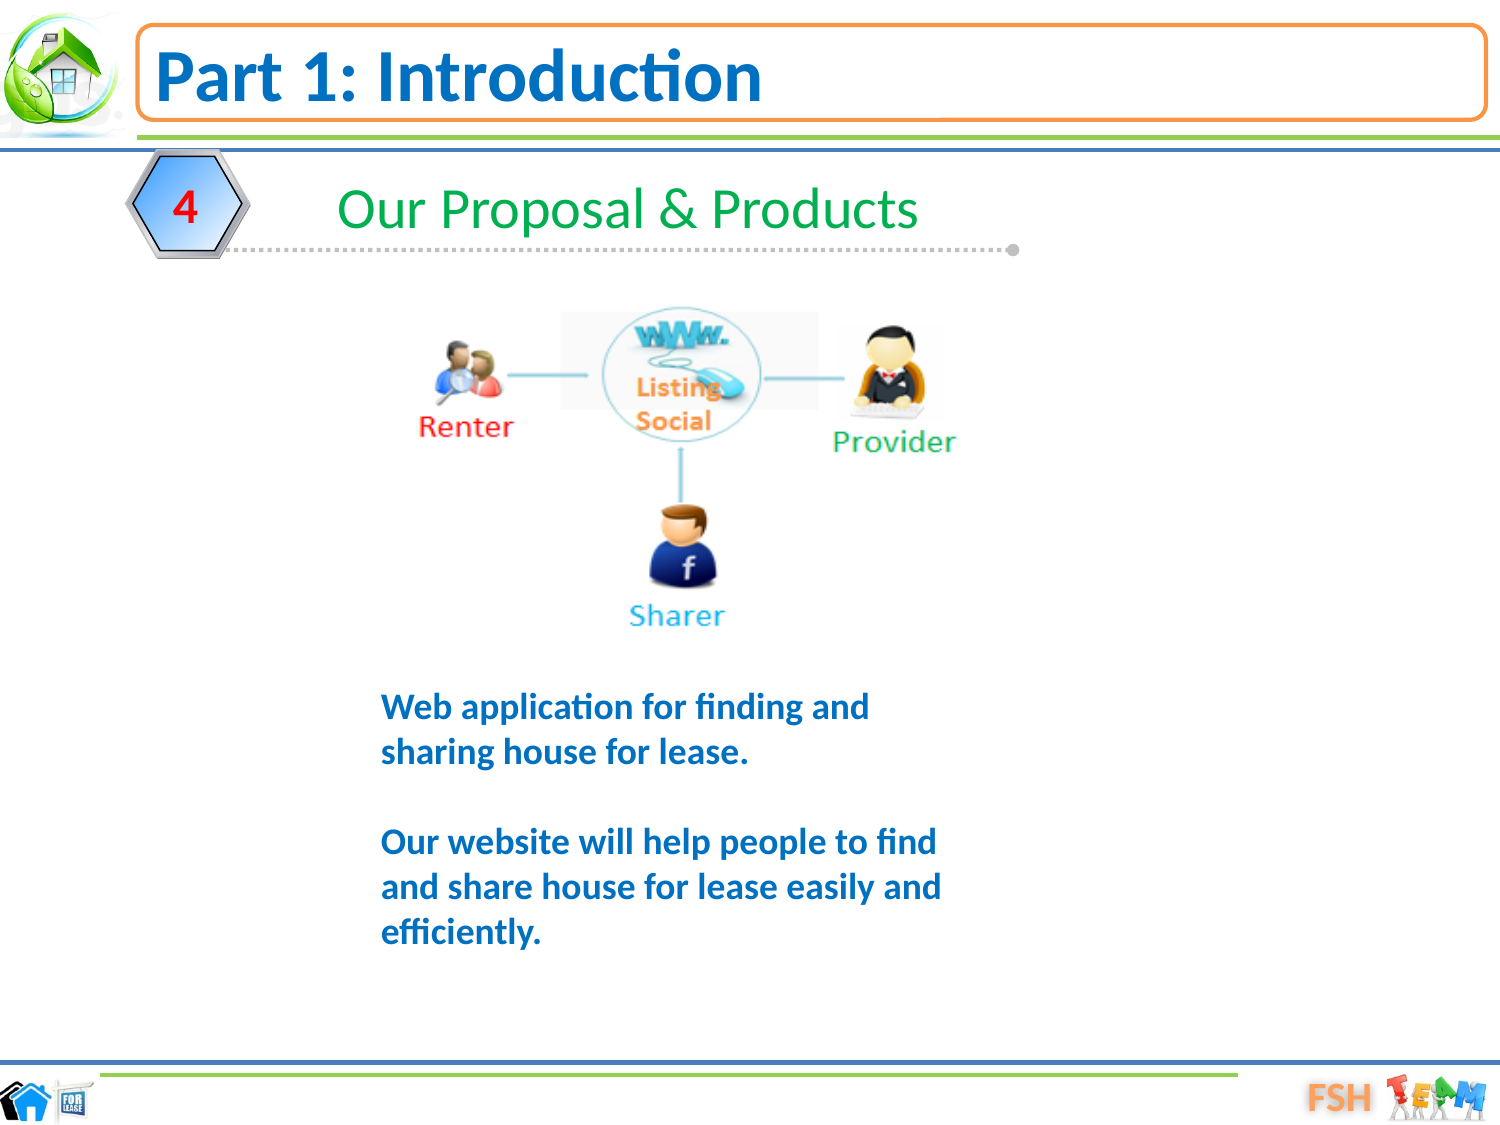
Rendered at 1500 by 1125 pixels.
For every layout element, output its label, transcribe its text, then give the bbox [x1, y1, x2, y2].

text_box [780, 22, 1489, 122]
text_box [135, 27, 141, 118]
picture [0, 11, 126, 138]
text_box FSH [1292, 1071, 1383, 1125]
text_box Web application for finding and sharing house for lease. Our website will help people to find and share house for lease easily and efficiently. [366, 674, 972, 960]
text_box Part 1: Introduction [141, 18, 780, 124]
picture [337, 287, 1014, 638]
picture [1387, 1072, 1487, 1123]
picture [0, 1074, 101, 1125]
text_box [125, 149, 1076, 320]
